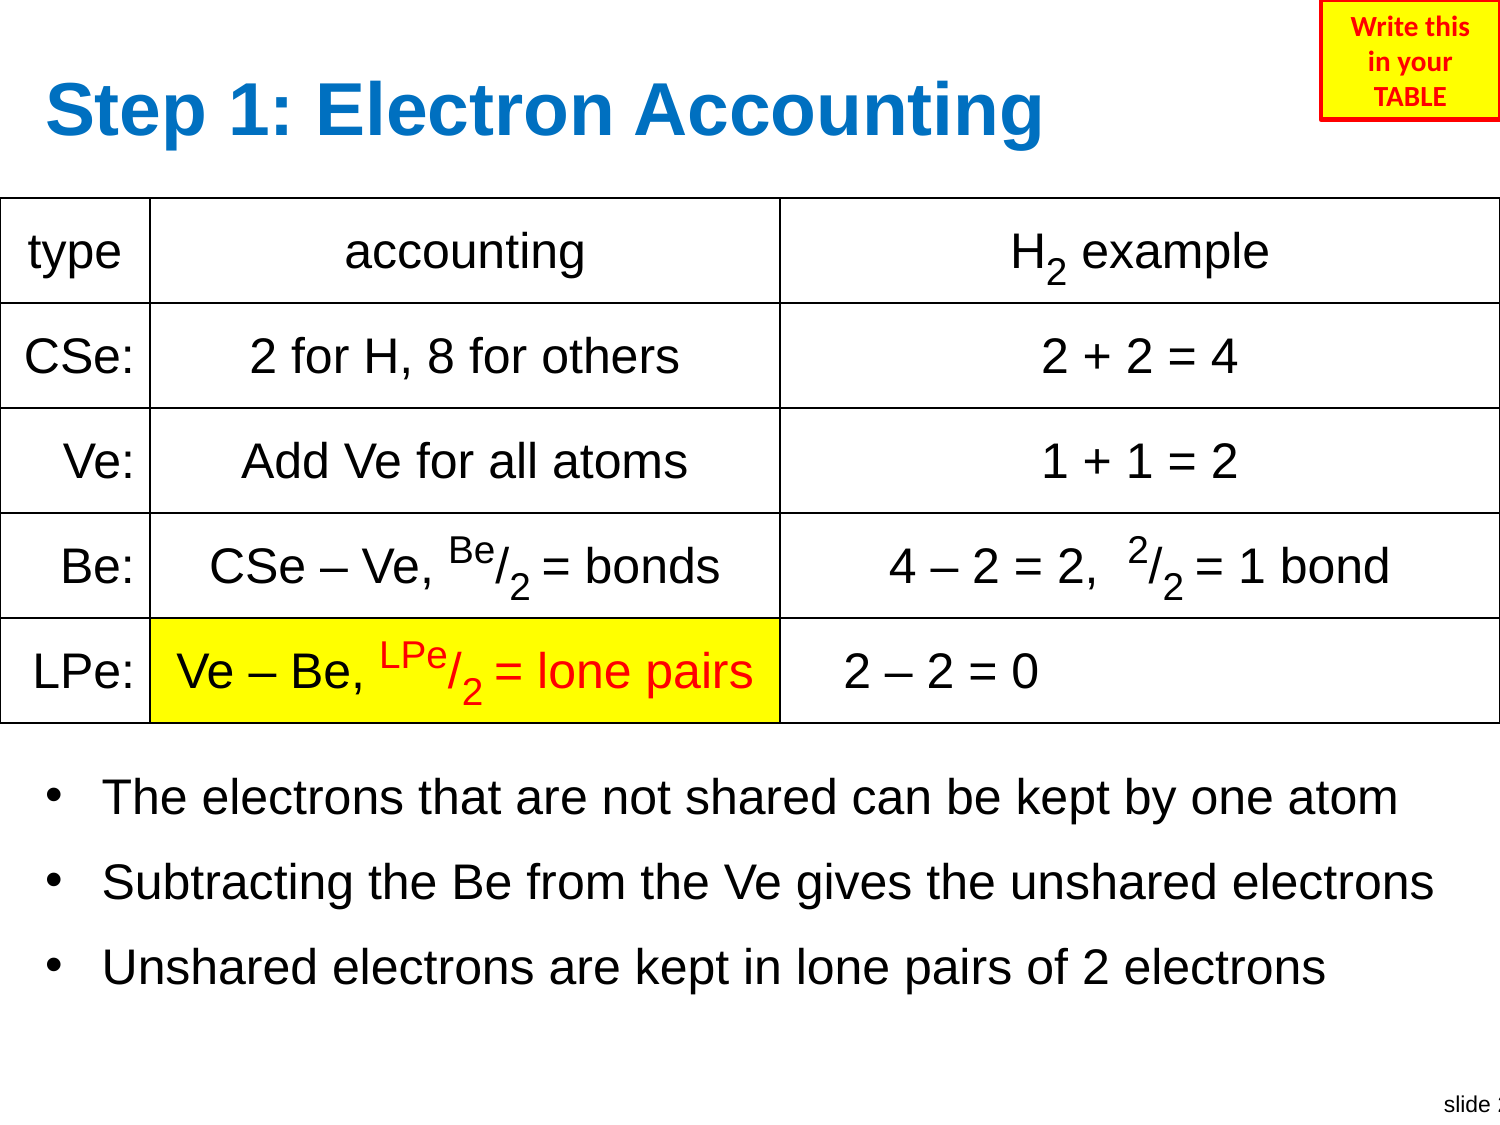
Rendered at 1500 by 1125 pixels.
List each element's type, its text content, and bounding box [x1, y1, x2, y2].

table_cell 4 – 2 = 2, 2/2 = 1 bond [781, 514, 1499, 617]
table_cell 2 for H, 8 for others [151, 304, 779, 407]
text_box Write this in your TABLE [1320, 0, 1500, 120]
table_cell Add Ve for all atoms [151, 409, 779, 512]
table_cell Ve – Be, LPe/2 = lone pairs [151, 619, 779, 722]
list The electrons that are not shared can be kept by one atom Subtracting the Be from the Ve gives the unshared electrons Unshared electrons are kept in lone pairs of 2 electrons [30, 756, 1470, 1090]
table_cell LPe: [1, 619, 149, 722]
table_cell Be: [1, 514, 149, 617]
table_cell Ve: [1, 409, 149, 512]
table_cell 2 + 2 = 4 [781, 304, 1499, 407]
table_header type [1, 199, 149, 302]
title Step 1: Electron Accounting [30, 45, 1470, 165]
table_cell 2 – 2 = 0, 0/2 = 6 lone pairs [781, 619, 1499, 722]
table_header H2 example [781, 199, 1499, 302]
table_cell 1 + 1 = 2 [781, 409, 1499, 512]
table_cell CSe – Ve, Be/2 = bonds [151, 514, 779, 617]
table_header accounting [151, 199, 779, 302]
table_cell CSe: [1, 304, 149, 407]
